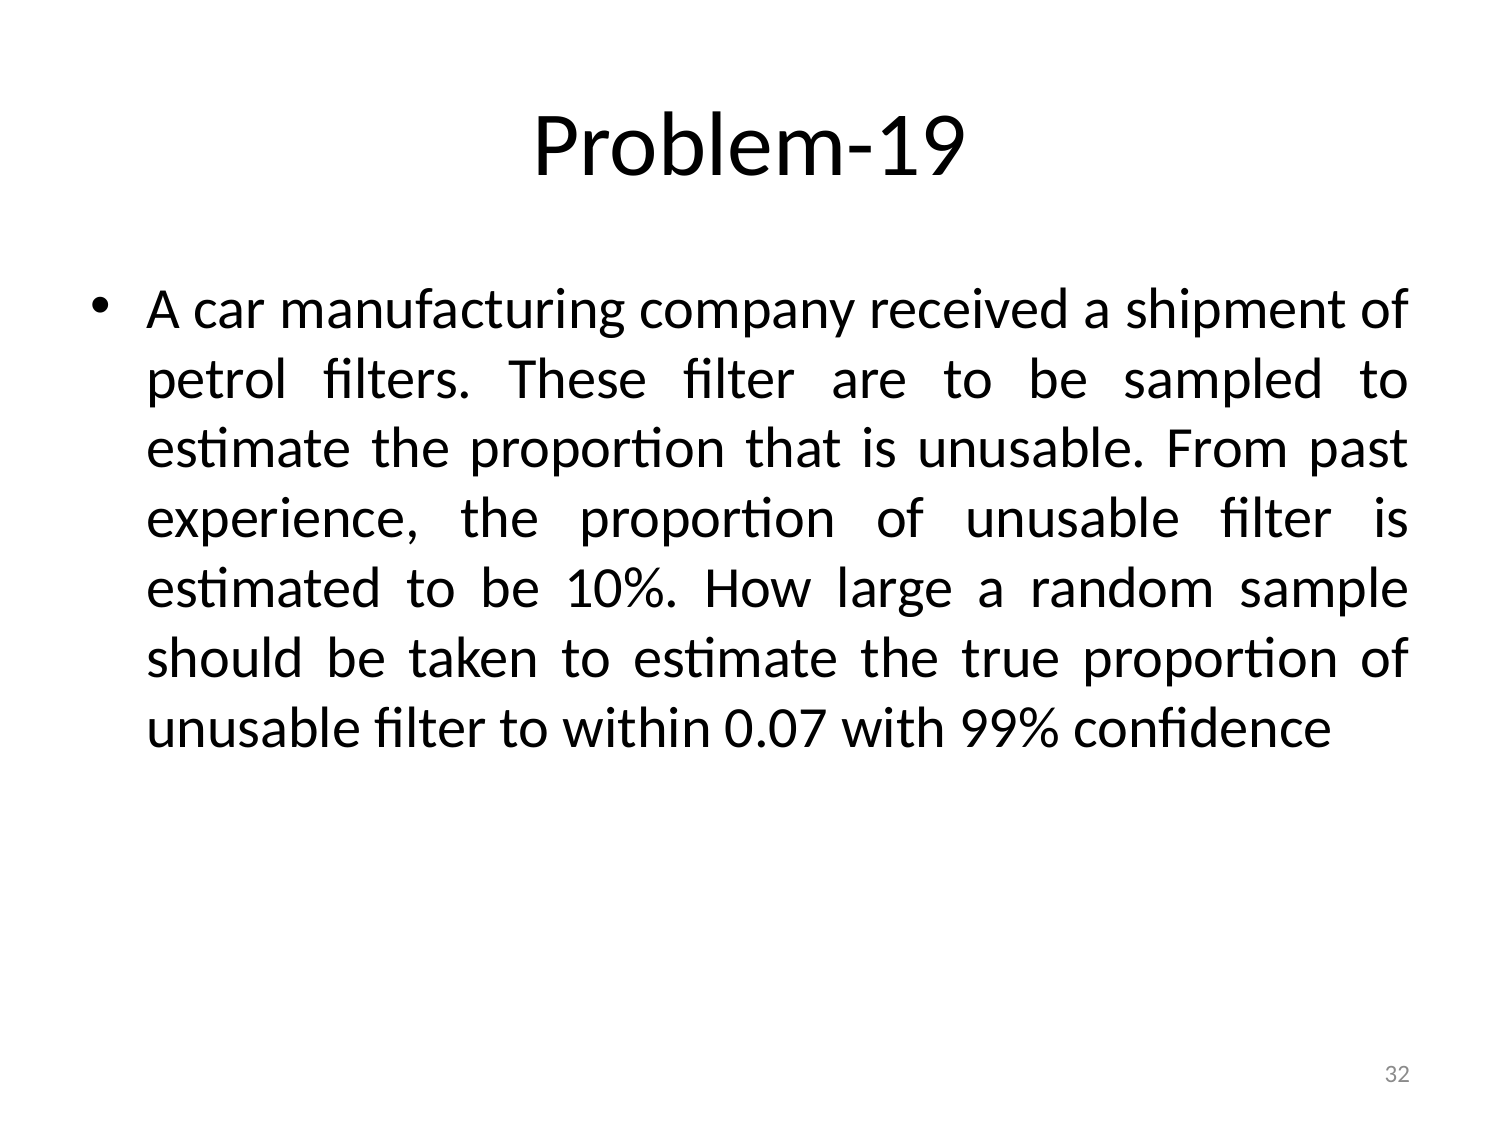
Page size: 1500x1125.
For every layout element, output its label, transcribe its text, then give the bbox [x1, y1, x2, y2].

list A car manufacturing company received a shipment of petrol filters. These filter are to be sampled to estimate the proportion that is unusable. From past experience, the proportion of unusable filter is estimated to be 10%. How large a random sample should be taken to estimate the true proportion of unusable filter to within 0.07 with 99% confidence [75, 262, 1425, 1005]
title Problem-19 [75, 45, 1425, 233]
slide_number 32 [1074, 1042, 1425, 1103]
